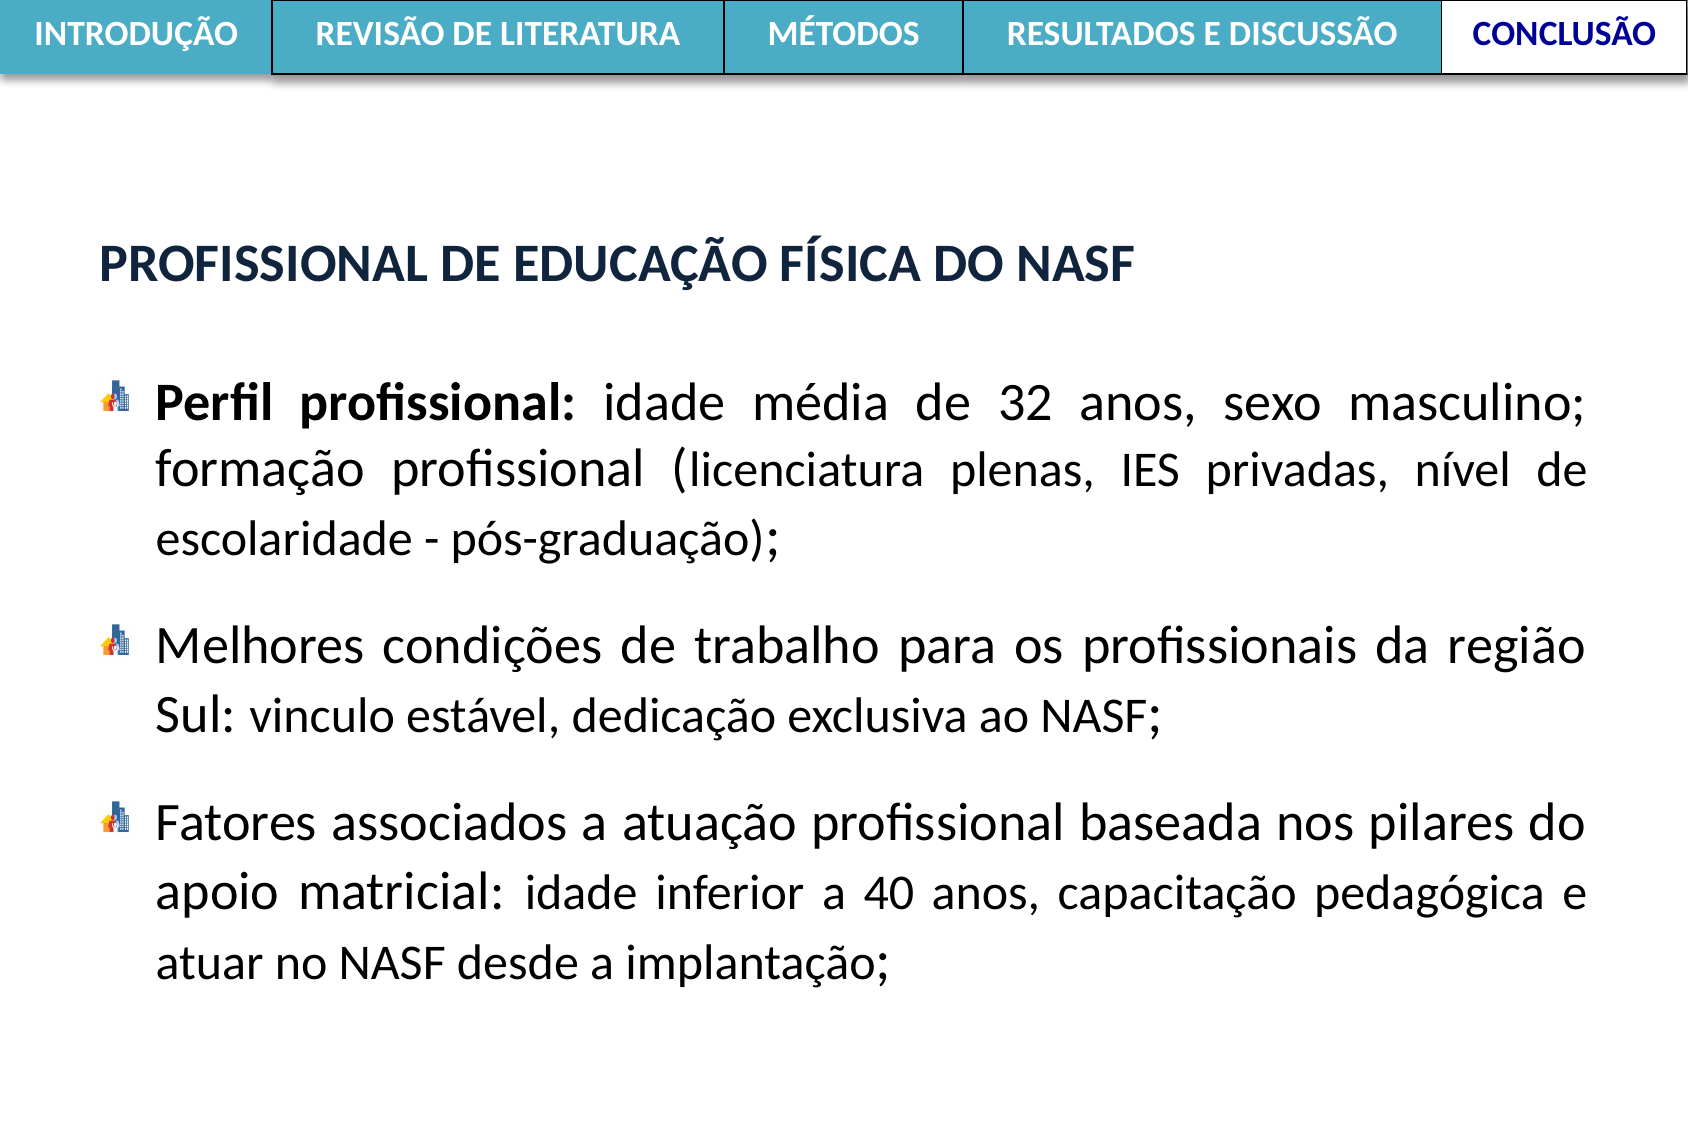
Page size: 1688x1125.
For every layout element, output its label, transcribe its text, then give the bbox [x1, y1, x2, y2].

list PROFISSIONAL DE EDUCAÇÃO FÍSICA DO NASF Perfil profissional: idade média de 32 anos, sexo masculino; formação profissional (licenciatura plenas, IES privadas, nível de escolaridade - pós-graduação); Melhores condições de trabalho para os profissionais da região Sul: vinculo estável, dedicação exclusiva ao NASF; Fatores associados a atuação profissional baseada nos pilares do apoio matricial: idade inferior a 40 anos, capacitação pedagógica e atuar no NASF desde a implantação; [84, 196, 1604, 1094]
picture [99, 378, 131, 417]
picture [99, 622, 131, 661]
table_header CONCLUSÃO [1442, 1, 1686, 73]
picture [99, 799, 131, 838]
table_header RESULTADOS E DISCUSSÃO [964, 1, 1441, 73]
table_header MÉTODOS [725, 1, 962, 73]
table_header INTRODUÇÃO [0, 0, 271, 74]
table_header REVISÃO DE LITERATURA [273, 1, 723, 73]
